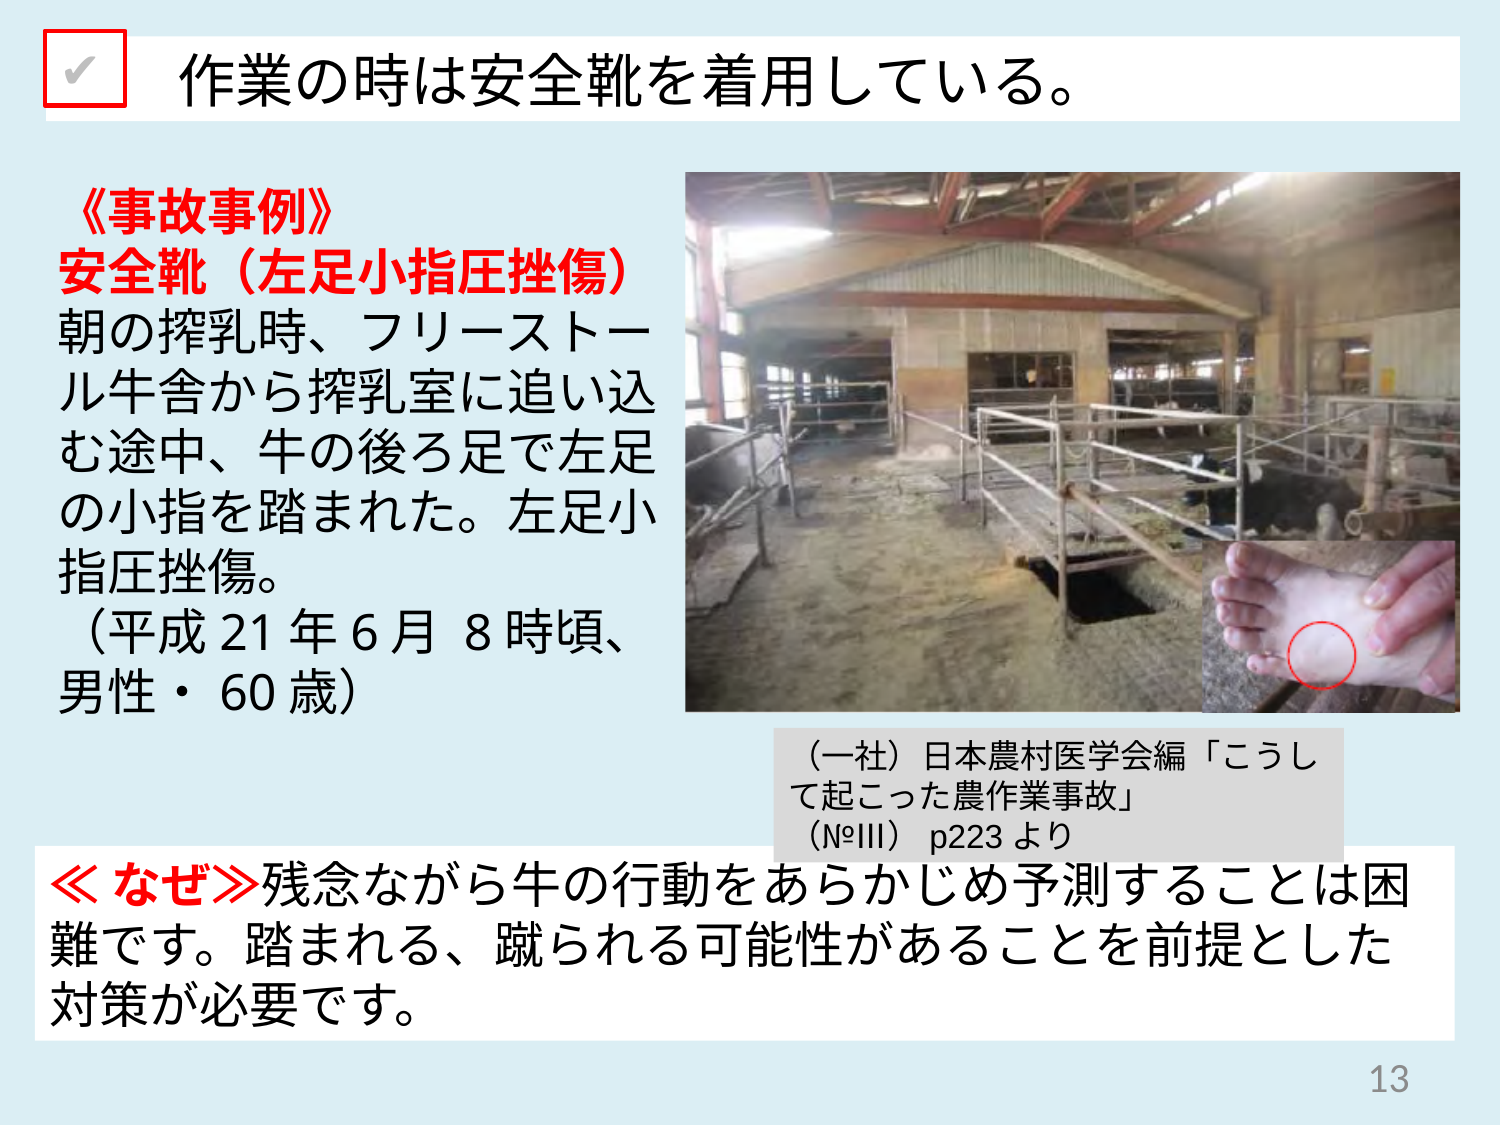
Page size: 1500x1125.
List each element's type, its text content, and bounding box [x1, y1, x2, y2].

text_box 《事故事例》 安全靴（左足小指圧挫傷） 朝の搾乳時、フリーストール牛舎から搾乳室に追い込む途中、牛の後ろ足で左足の小指を踏まれた。左足小指圧挫傷。 （平成21年6月 8時頃、男性・60歳） [42, 172, 681, 728]
text_box ✔ [44, 30, 126, 106]
slide_number 165 [76, 1045, 1425, 1106]
text_box ≪なぜ≫残念ながら牛の行動をあらかじめ予測することは困難です。踏まれる、蹴られる可能性があることを前提とした対策が必要です。 [34, 845, 1455, 1041]
text_box （一社）日本農村医学会編「こうして起こった農作業事故」（№Ⅲ）p223より [773, 727, 1344, 863]
picture [685, 172, 1461, 713]
text_box 作業の時は安全靴を着用している。 [46, 36, 1460, 122]
